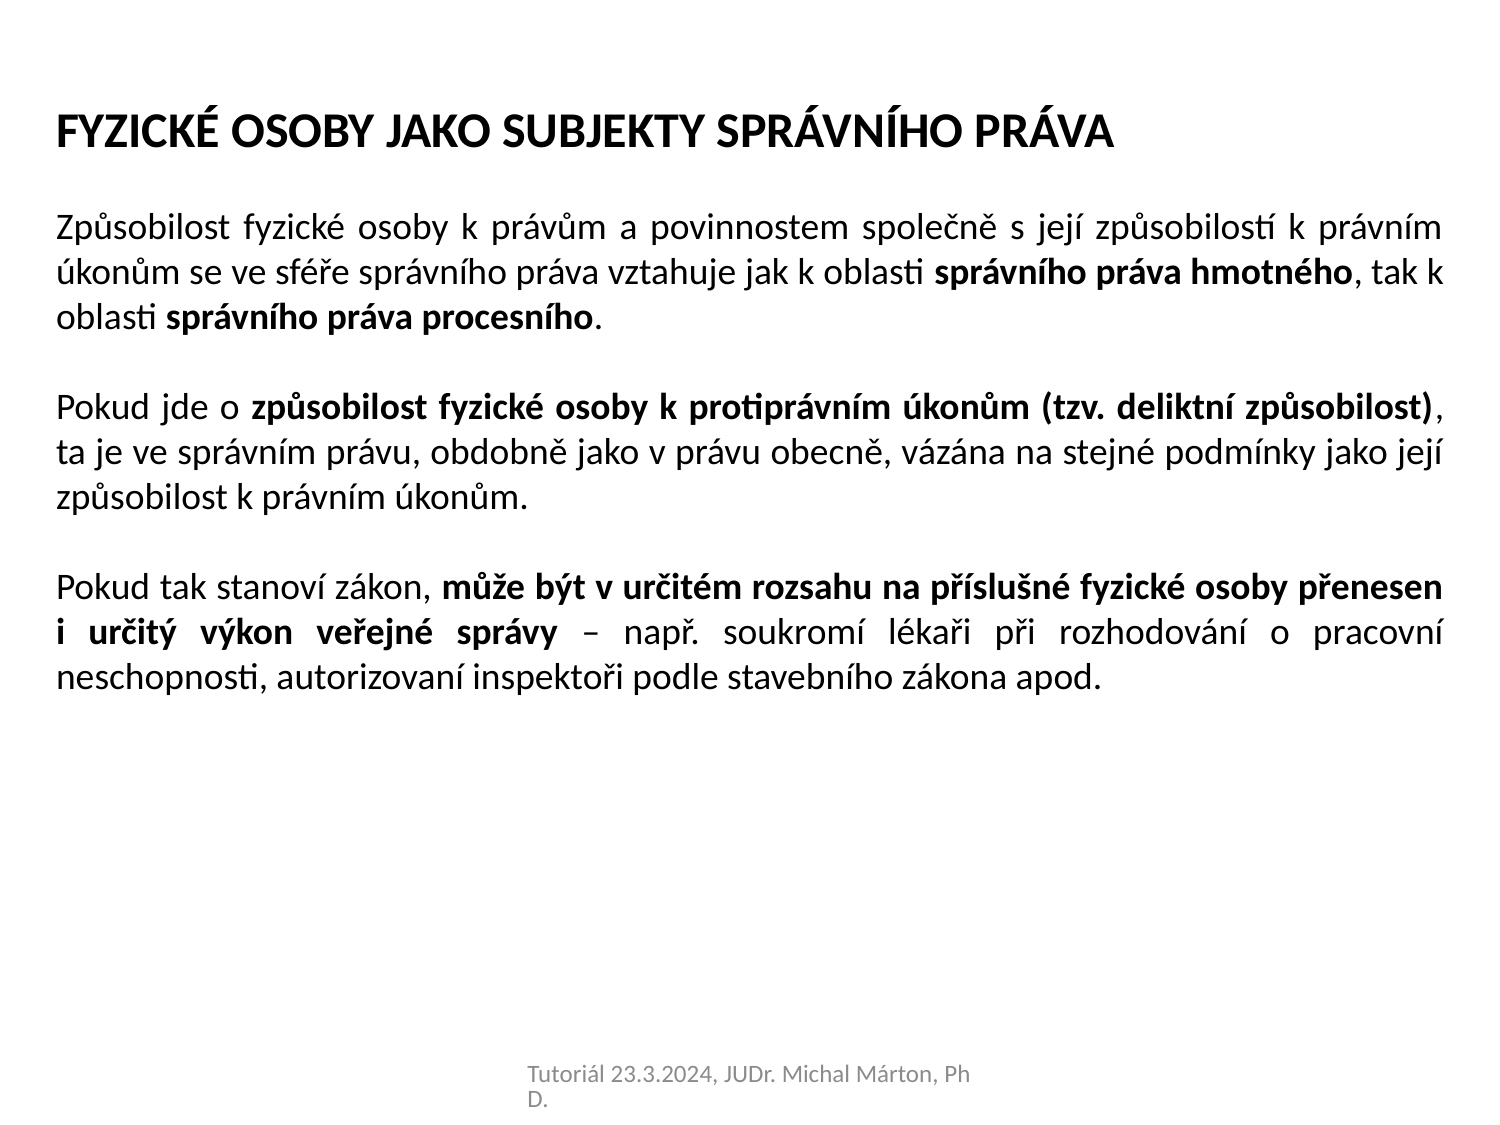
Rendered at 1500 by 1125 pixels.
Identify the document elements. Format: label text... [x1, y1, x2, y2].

text_box FYZICKÉ OSOBY JAKO SUBJEKTY SPRÁVNÍHO PRÁVA Způsobilost fyzické osoby k právům a povinnostem společně s její způsobilostí k právním úkonům se ve sféře správního práva vztahuje jak k oblasti správního práva hmotného, tak k oblasti správního práva procesního. Pokud jde o způsobilost fyzické osoby k protiprávním úkonům (tzv. deliktní způsobilost), ta je ve správním právu, obdobně jako v právu obecně, vázána na stejné podmínky jako její způsobilost k právním úkonům. Pokud tak stanoví zákon, může být v určitém rozsahu na příslušné fyzické osoby přenesen i určitý výkon veřejné správy – např. soukromí lékaři při rozhodování o pracovní neschopnosti, autorizovaní inspektoři podle stavebního zákona apod. [41, 89, 1459, 705]
footer Tutoriál 23.3.2024, JUDr. Michal Márton, PhD. [512, 1042, 988, 1103]
